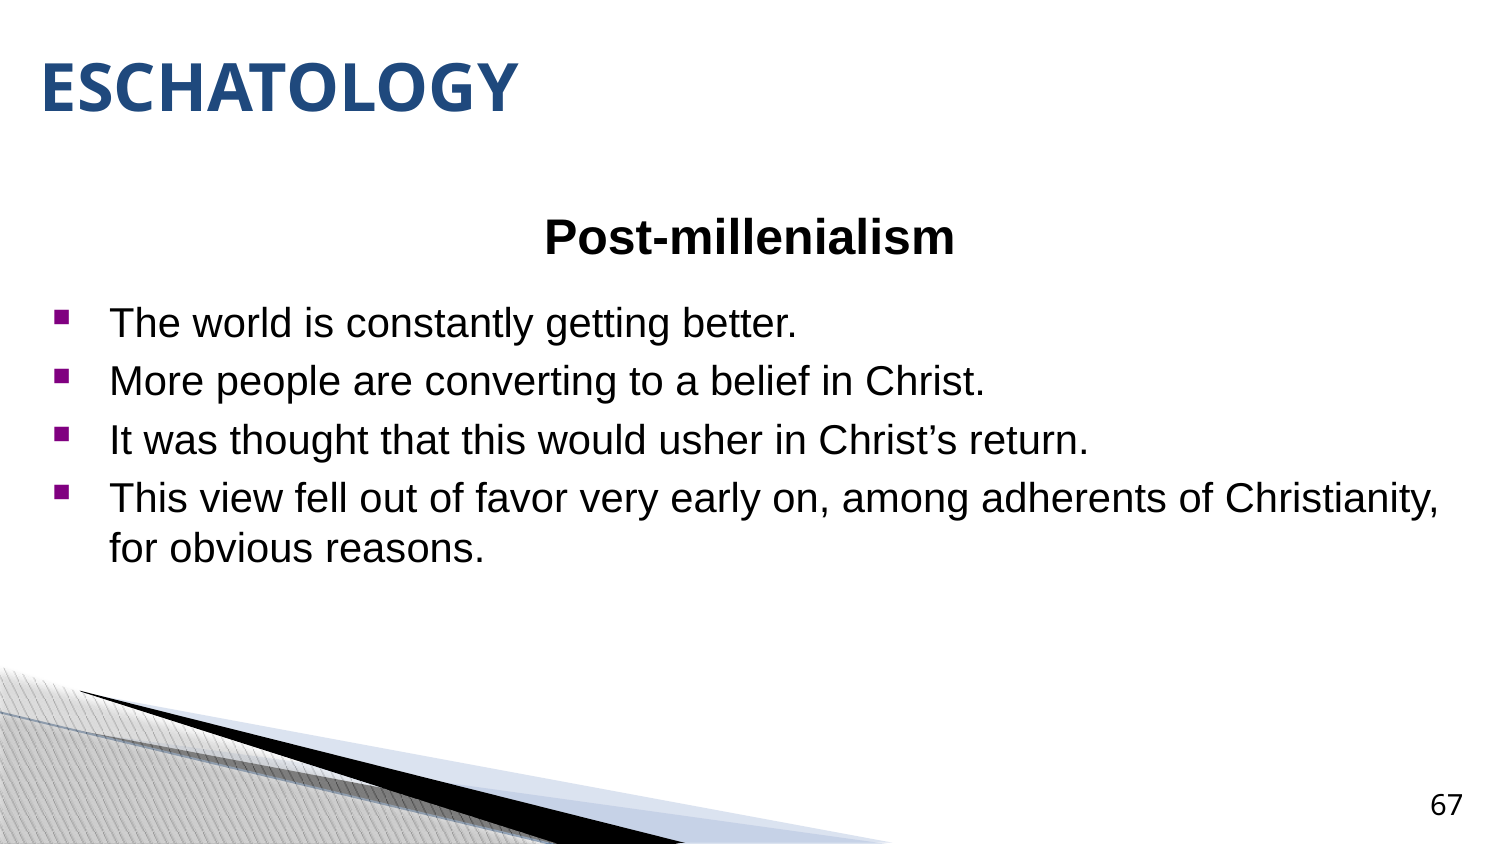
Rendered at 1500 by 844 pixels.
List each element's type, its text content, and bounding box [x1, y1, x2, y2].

slide_number 67 [1374, 771, 1479, 834]
picture [326, 788, 558, 844]
text_box Post-millenialism The world is constantly getting better. More people are converting to a belief in Christ. It was thought that this would usher in Christ’s return. This view fell out of favor very early on, among adherents of Christianity, for obvious reasons. [37, 196, 1463, 788]
text_box ESCHATOLOGY [24, 33, 1188, 216]
